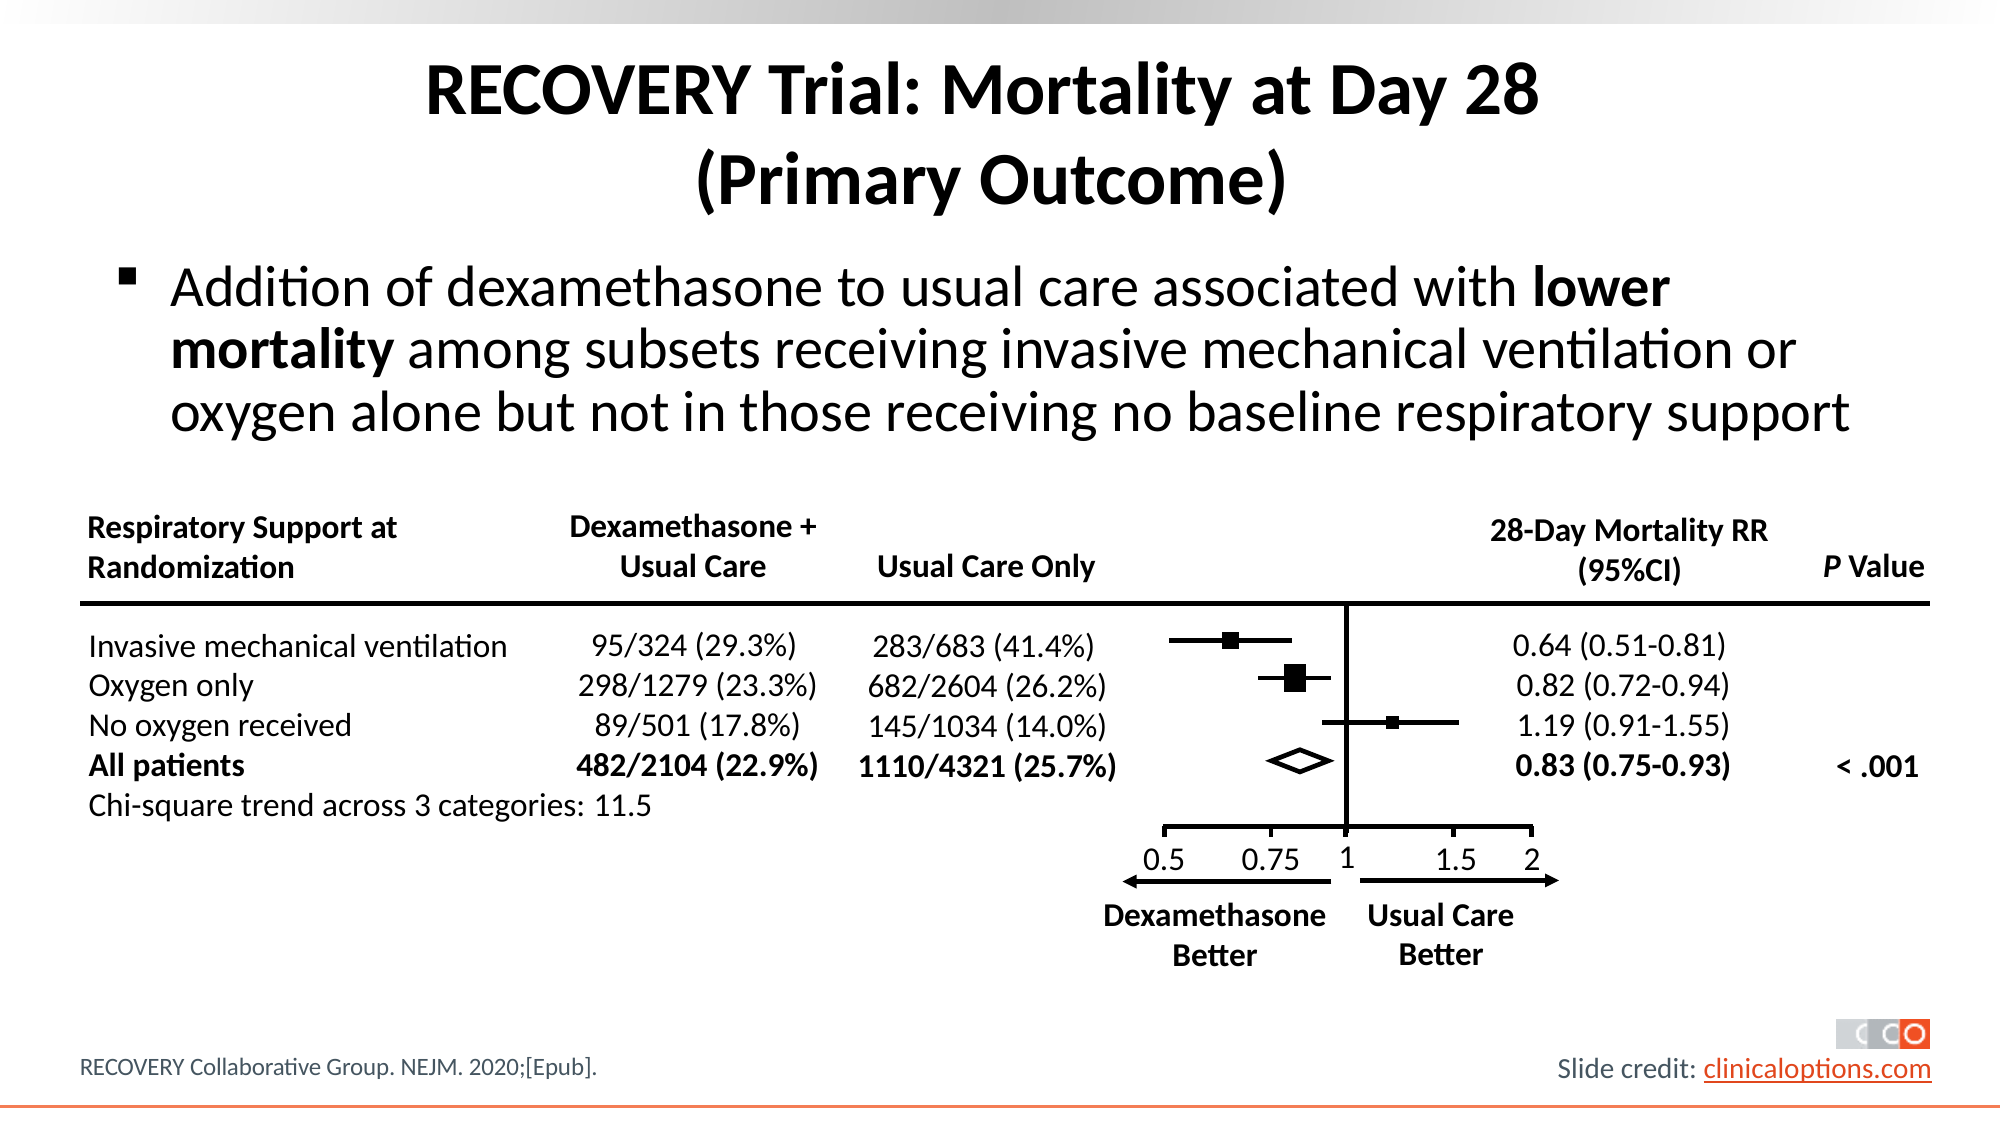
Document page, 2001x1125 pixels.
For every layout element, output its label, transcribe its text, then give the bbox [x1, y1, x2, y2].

text_box Dexamethasone + Usual Care [535, 496, 852, 592]
text_box P Value [1808, 536, 1941, 592]
text_box 28-Day Mortality RR (95%CI) [1471, 500, 1788, 596]
text_box [1222, 632, 1239, 639]
list Addition of dexamethasone to usual care associated with lower mortality among subsets receiving invasive mechanical ventilation or oxygen alone but not in those receiving no baseline respiratory support [99, 248, 1884, 601]
list Addition of dexamethasone to usual care associated with lower mortality among subsets receiving invasive mechanical ventilation or oxygen alone but not in those receiving no baseline respiratory support [99, 615, 1884, 1012]
text_box RECOVERY Collaborative Group. NEJM. 2020;[Epub]. [65, 1046, 1379, 1089]
text_box [1271, 749, 1329, 772]
text_box [1284, 664, 1306, 677]
text_box Invasive mechanical ventilation Oxygen only No oxygen received All patients Chi-square trend across 3 categories: 11.5 [73, 616, 668, 831]
text_box Usual Care Only [852, 536, 1145, 592]
text_box < .001 [1821, 616, 1935, 792]
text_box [1540, 1019, 1950, 1094]
text_box [1386, 716, 1399, 722]
text_box Usual Care Better [1352, 893, 1530, 980]
text_box [1284, 686, 1306, 692]
text_box 95/324 (29.3%) 298/1279 (23.3%) 89/501 (17.8%) 482/2104 (22.9%) [561, 615, 835, 791]
text_box Respiratory Support at Randomization [72, 497, 414, 593]
text_box Dexamethasone Better [1088, 885, 1342, 980]
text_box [1122, 825, 1560, 886]
title RECOVERY Trial: Mortality at Day 28 (Primary Outcome) [100, 39, 1884, 220]
text_box 0.64 (0.51-0.81) 0.82 (0.72-0.94) 1.19 (0.91-1.55) 0.83 (0.75-0.93) [1498, 615, 1750, 791]
text_box 283/683 (41.4%) 682/2604 (26.2%) 145/1034 (14.0%) 1110/4321 (25.7%) [842, 616, 1133, 792]
